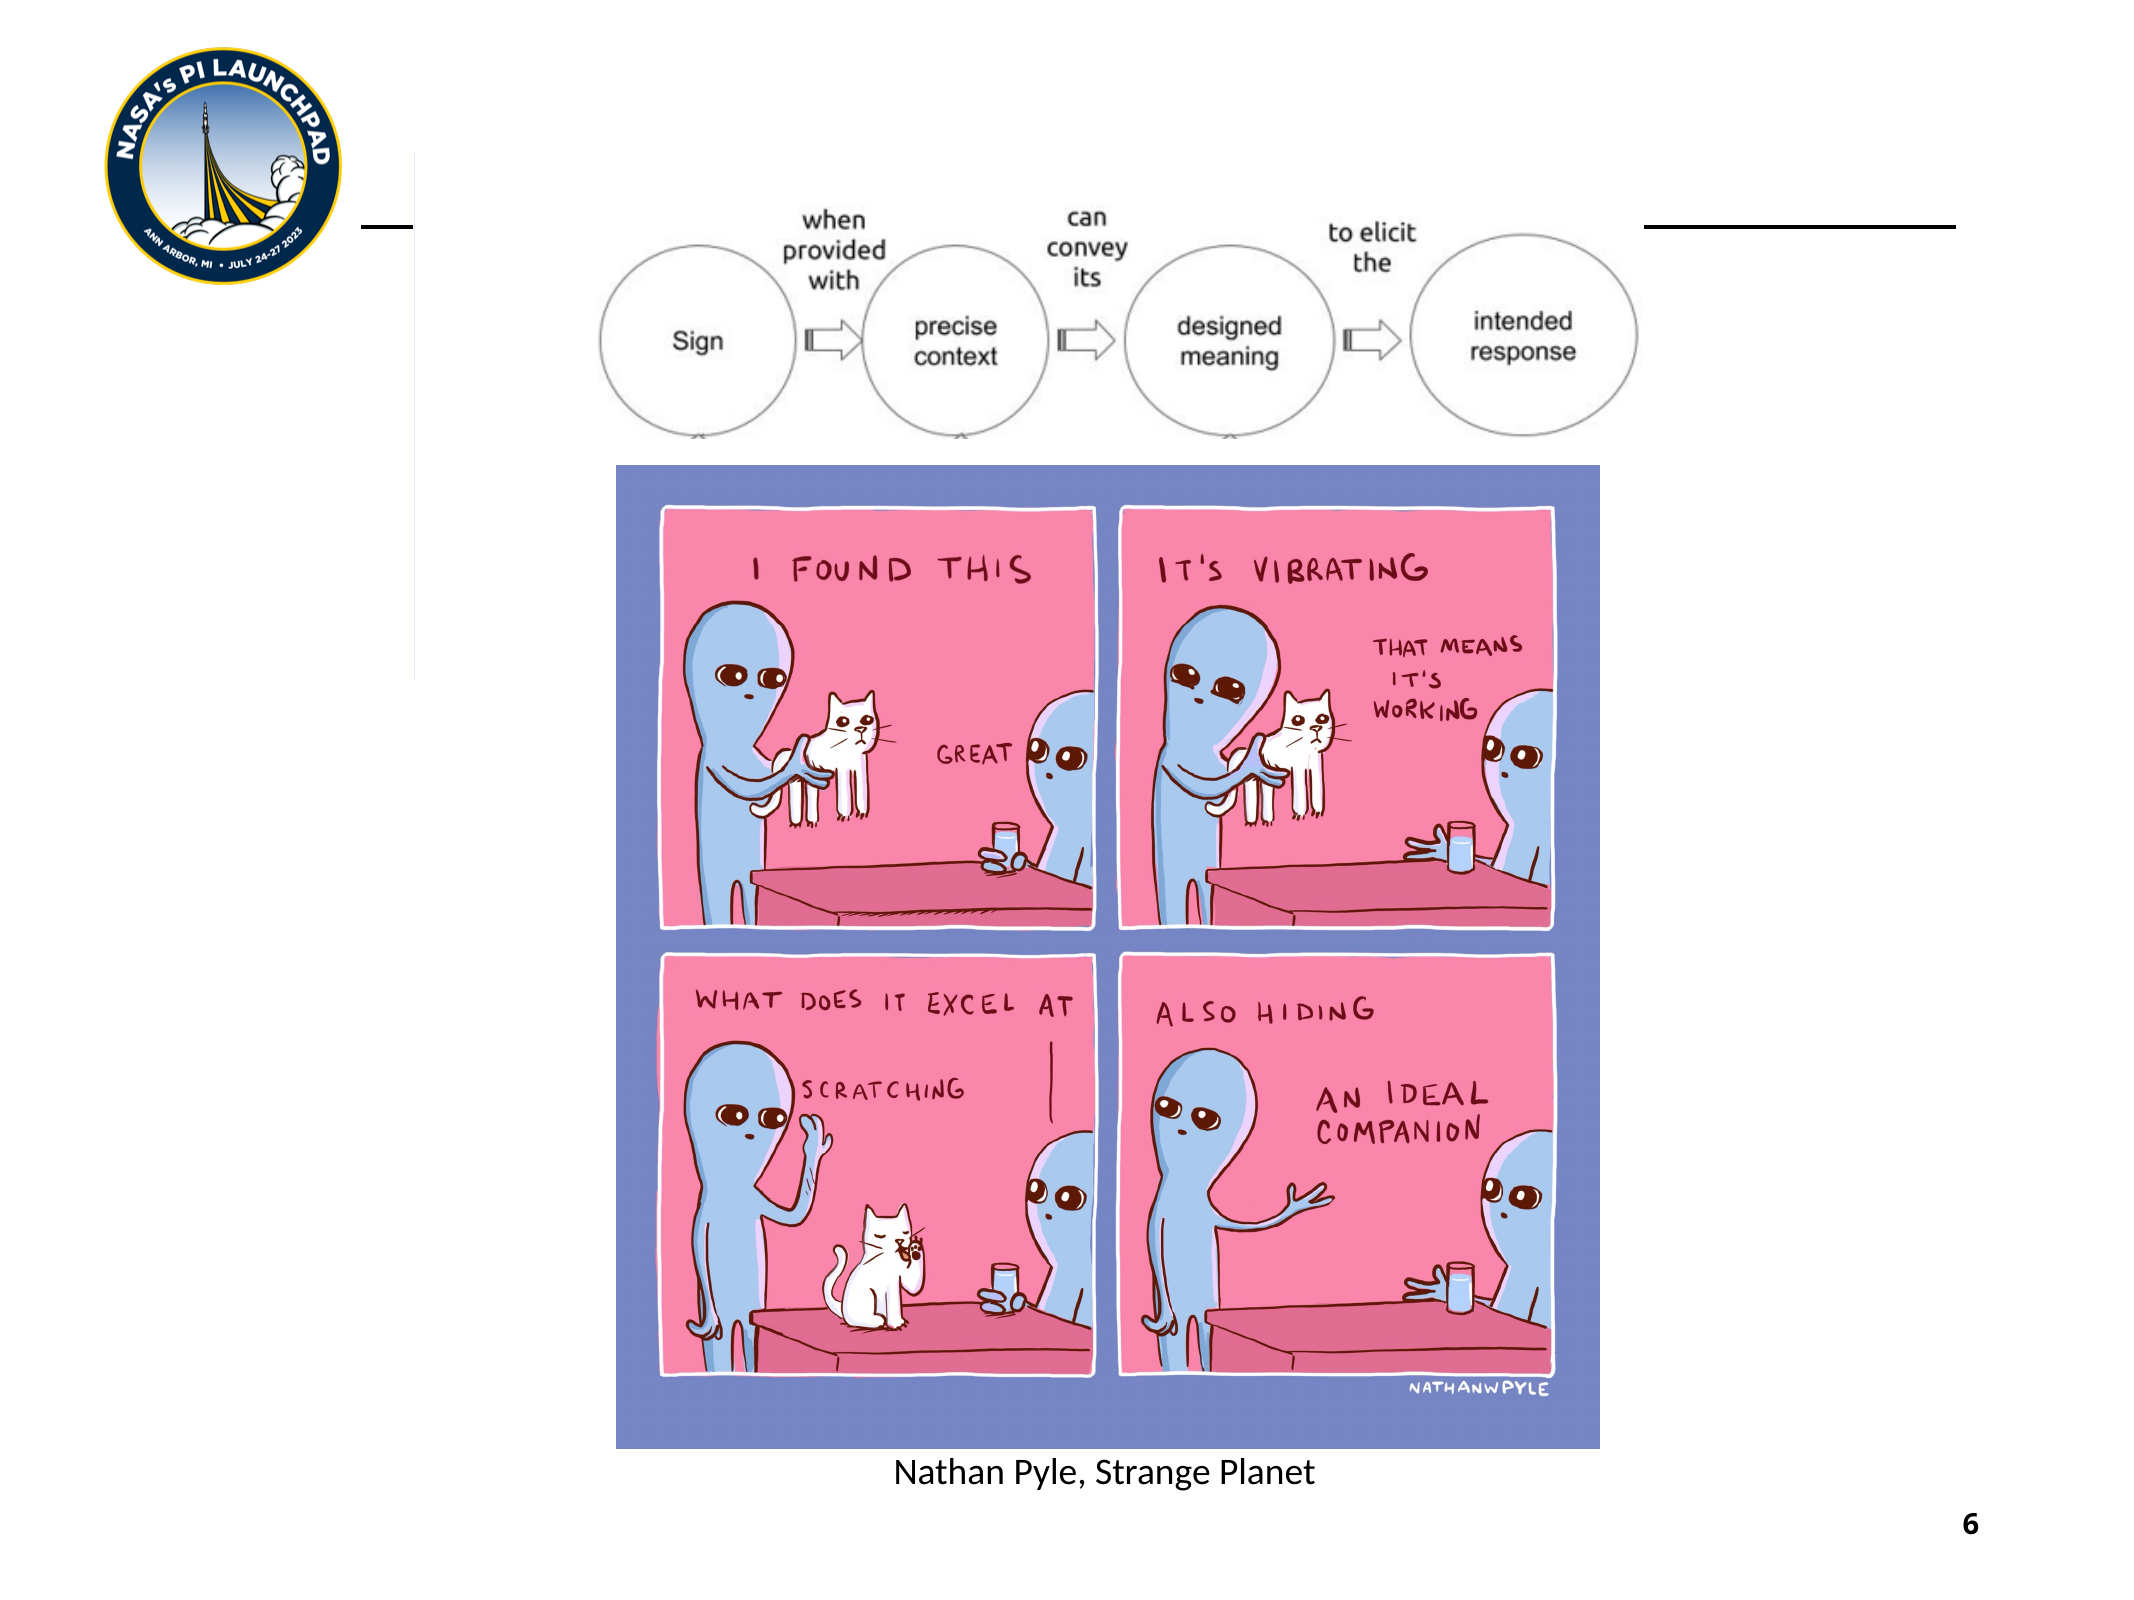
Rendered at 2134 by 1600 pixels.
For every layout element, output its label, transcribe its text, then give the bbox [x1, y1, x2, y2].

picture [64, 1, 384, 322]
text_box Nathan Pyle, Strange Planet [886, 1457, 1331, 1500]
picture [616, 465, 1600, 1449]
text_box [414, 151, 1643, 680]
slide_number ‹#› [1932, 1054, 1987, 1600]
